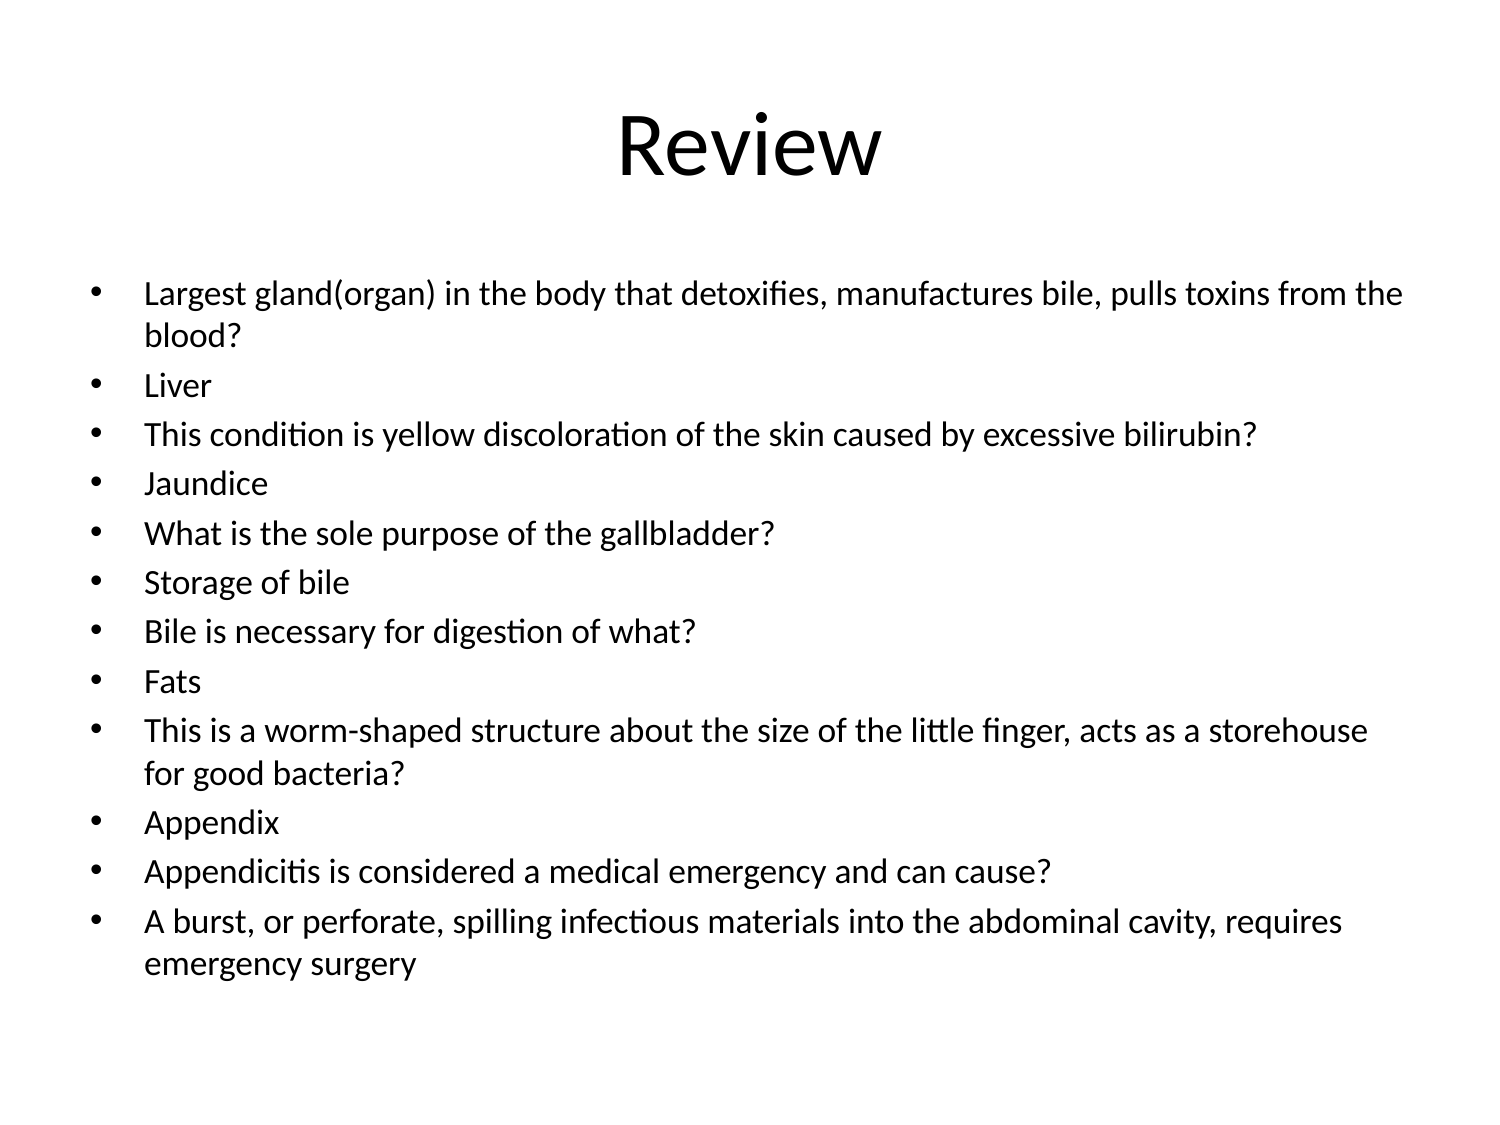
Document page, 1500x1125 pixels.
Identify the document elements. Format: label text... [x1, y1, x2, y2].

title Review [75, 45, 1425, 233]
list Largest gland(organ) in the body that detoxifies, manufactures bile, pulls toxins from the blood? Liver This condition is yellow discoloration of the skin caused by excessive bilirubin? Jaundice What is the sole purpose of the gallbladder? Storage of bile Bile is necessary for digestion of what? Fats This is a worm-shaped structure about the size of the little finger, acts as a storehouse for good bacteria? Appendix Appendicitis is considered a medical emergency and can cause? A burst, or perforate, spilling infectious materials into the abdominal cavity, requires emergency surgery [75, 262, 1425, 1005]
